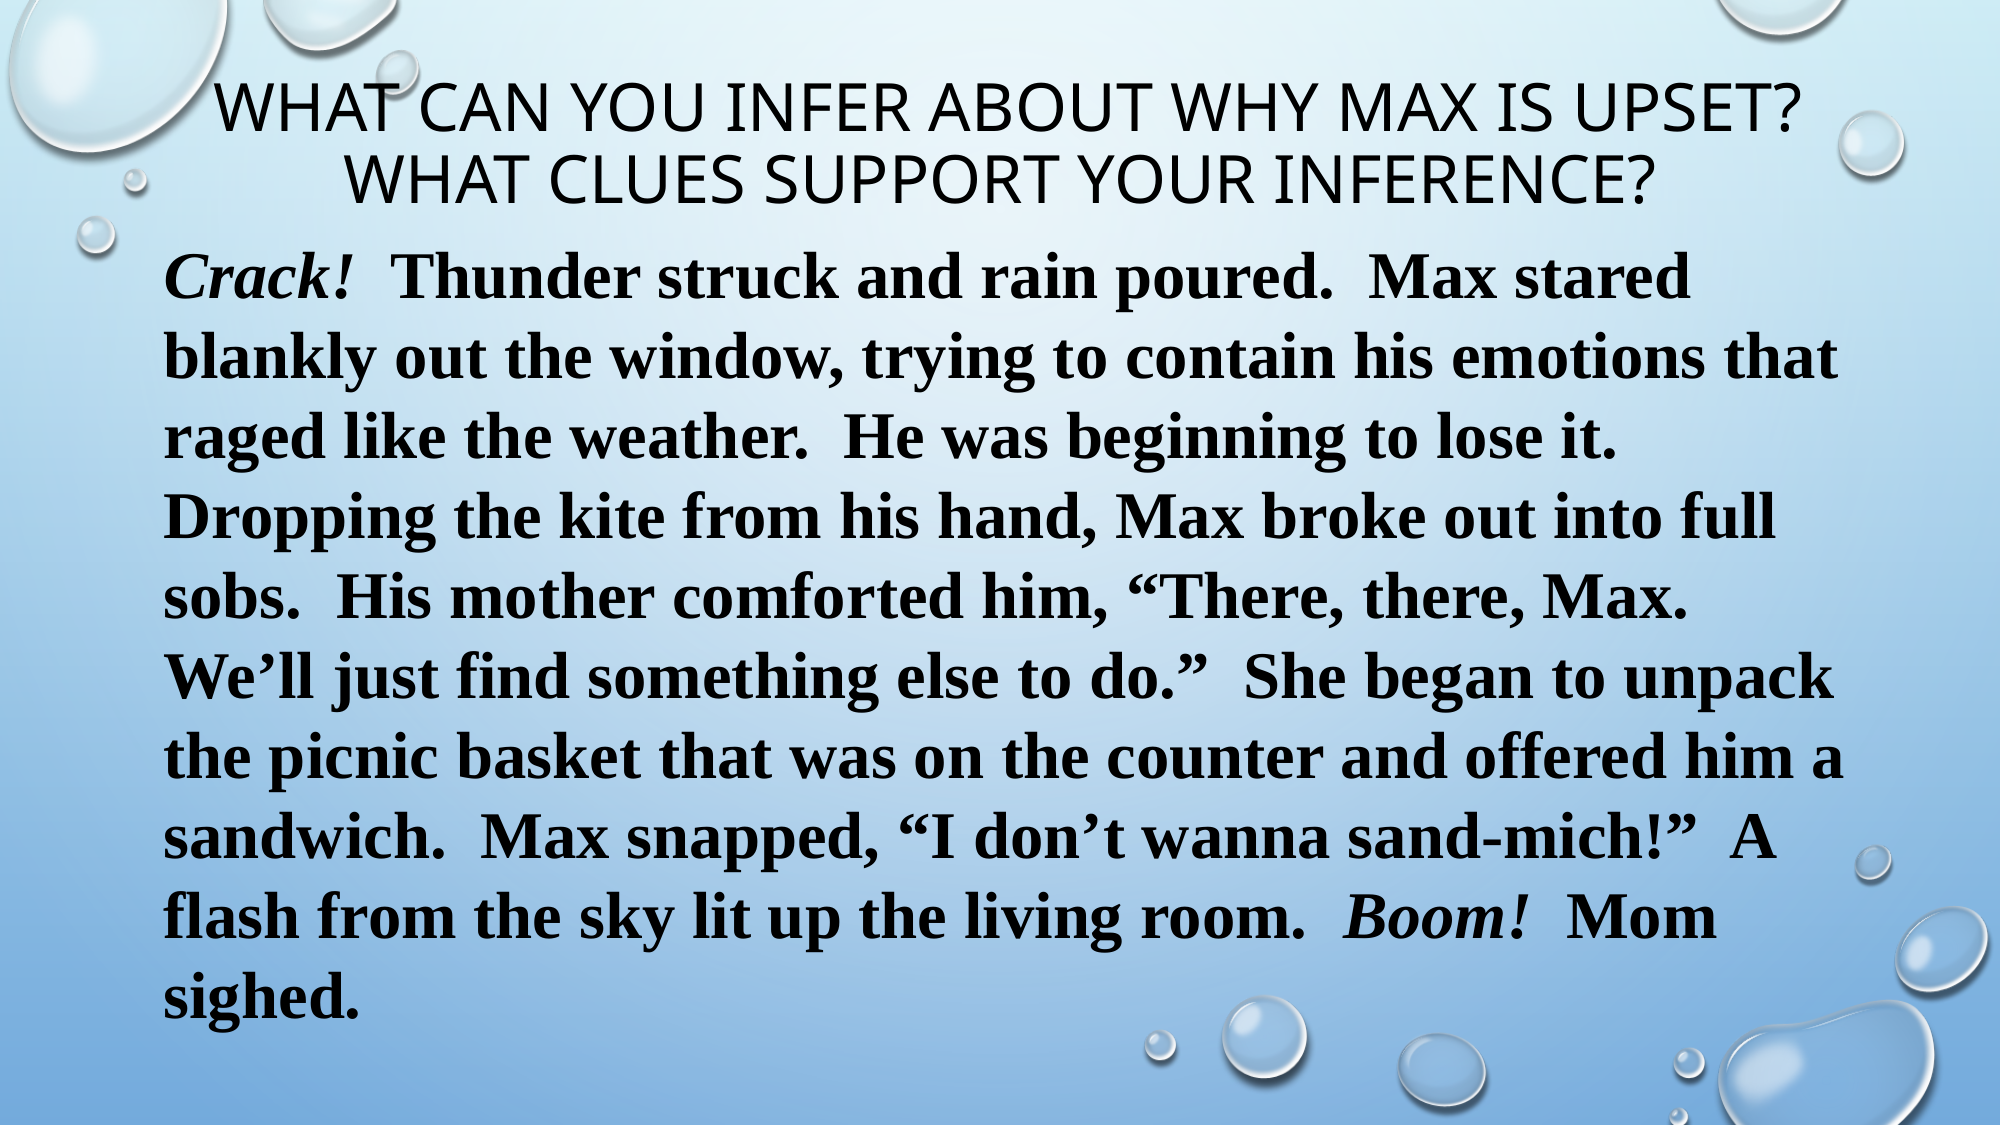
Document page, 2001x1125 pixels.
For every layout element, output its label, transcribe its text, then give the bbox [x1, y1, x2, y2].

text_box Crack! Thunder struck and rain poured. Max stared blankly out the window, trying to contain his emotions that raged like the weather. He was beginning to lose it. Dropping the kite from his hand, Max broke out into full sobs. His mother comforted him, “There, there, Max. We’ll just find something else to do.” She began to unpack the picnic basket that was on the counter and offered him a sandwich. Max snapped, “I don’t wanna sand-mich!” A flash from the sky lit up the living room. Boom! Mom sighed. [148, 224, 1870, 1040]
picture [0, 0, 2000, 1125]
title What can you infer about why Max is upset? What clues support your inference? [18, 31, 2000, 225]
